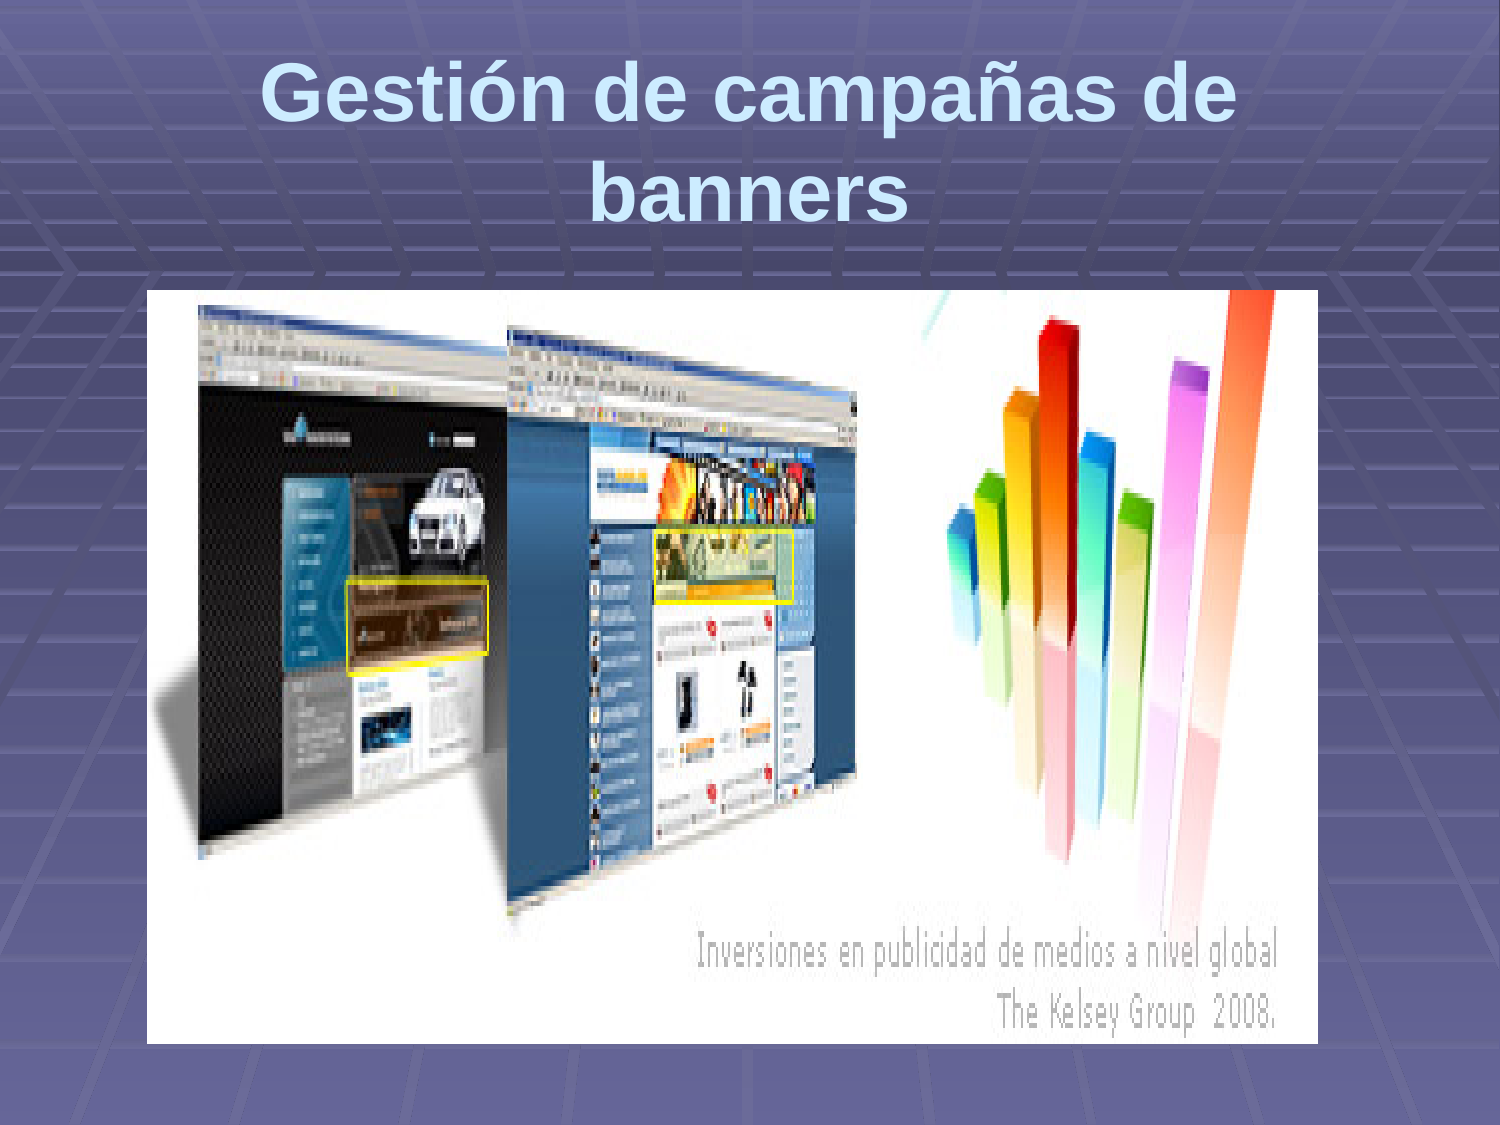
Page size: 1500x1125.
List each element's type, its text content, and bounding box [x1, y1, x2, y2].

picture [147, 290, 1318, 1044]
title Gestión de campañas de banners [74, 44, 1425, 233]
